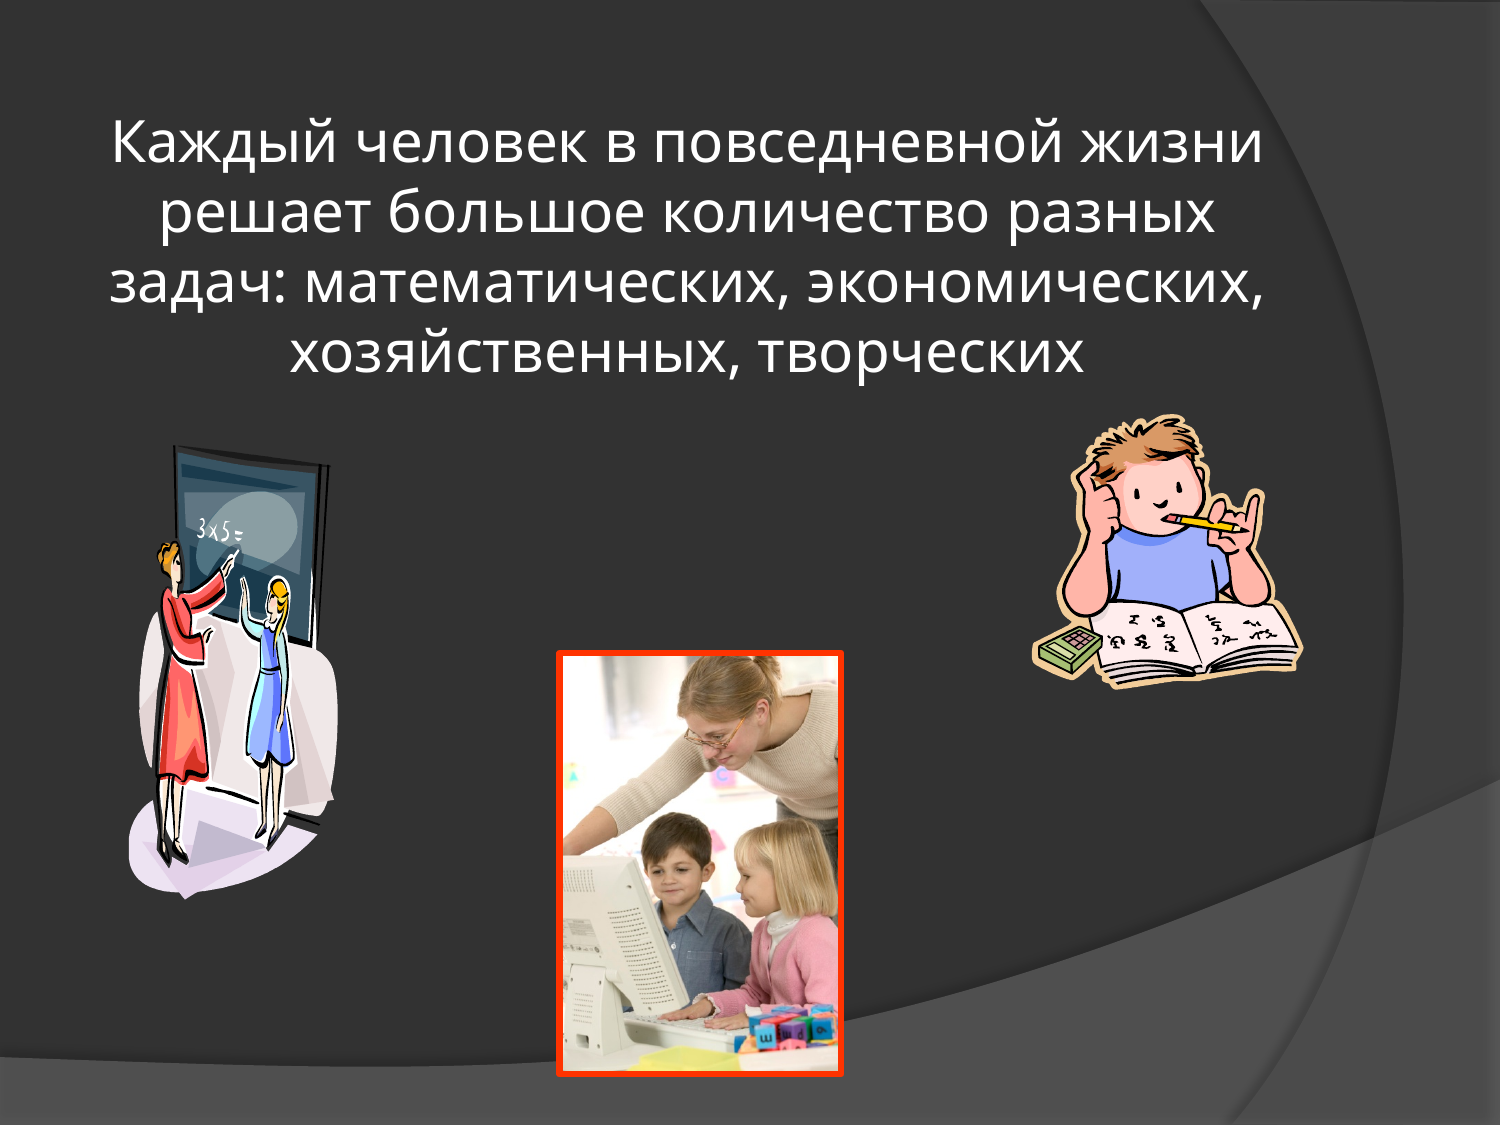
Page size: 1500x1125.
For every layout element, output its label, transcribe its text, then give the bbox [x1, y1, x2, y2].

title Каждый человек в повседневной жизни решает большое количество разных задач: математических, экономических, хозяйственных, творческих [75, 45, 1300, 233]
picture [1031, 409, 1308, 694]
picture [128, 445, 341, 904]
picture [562, 656, 839, 1072]
